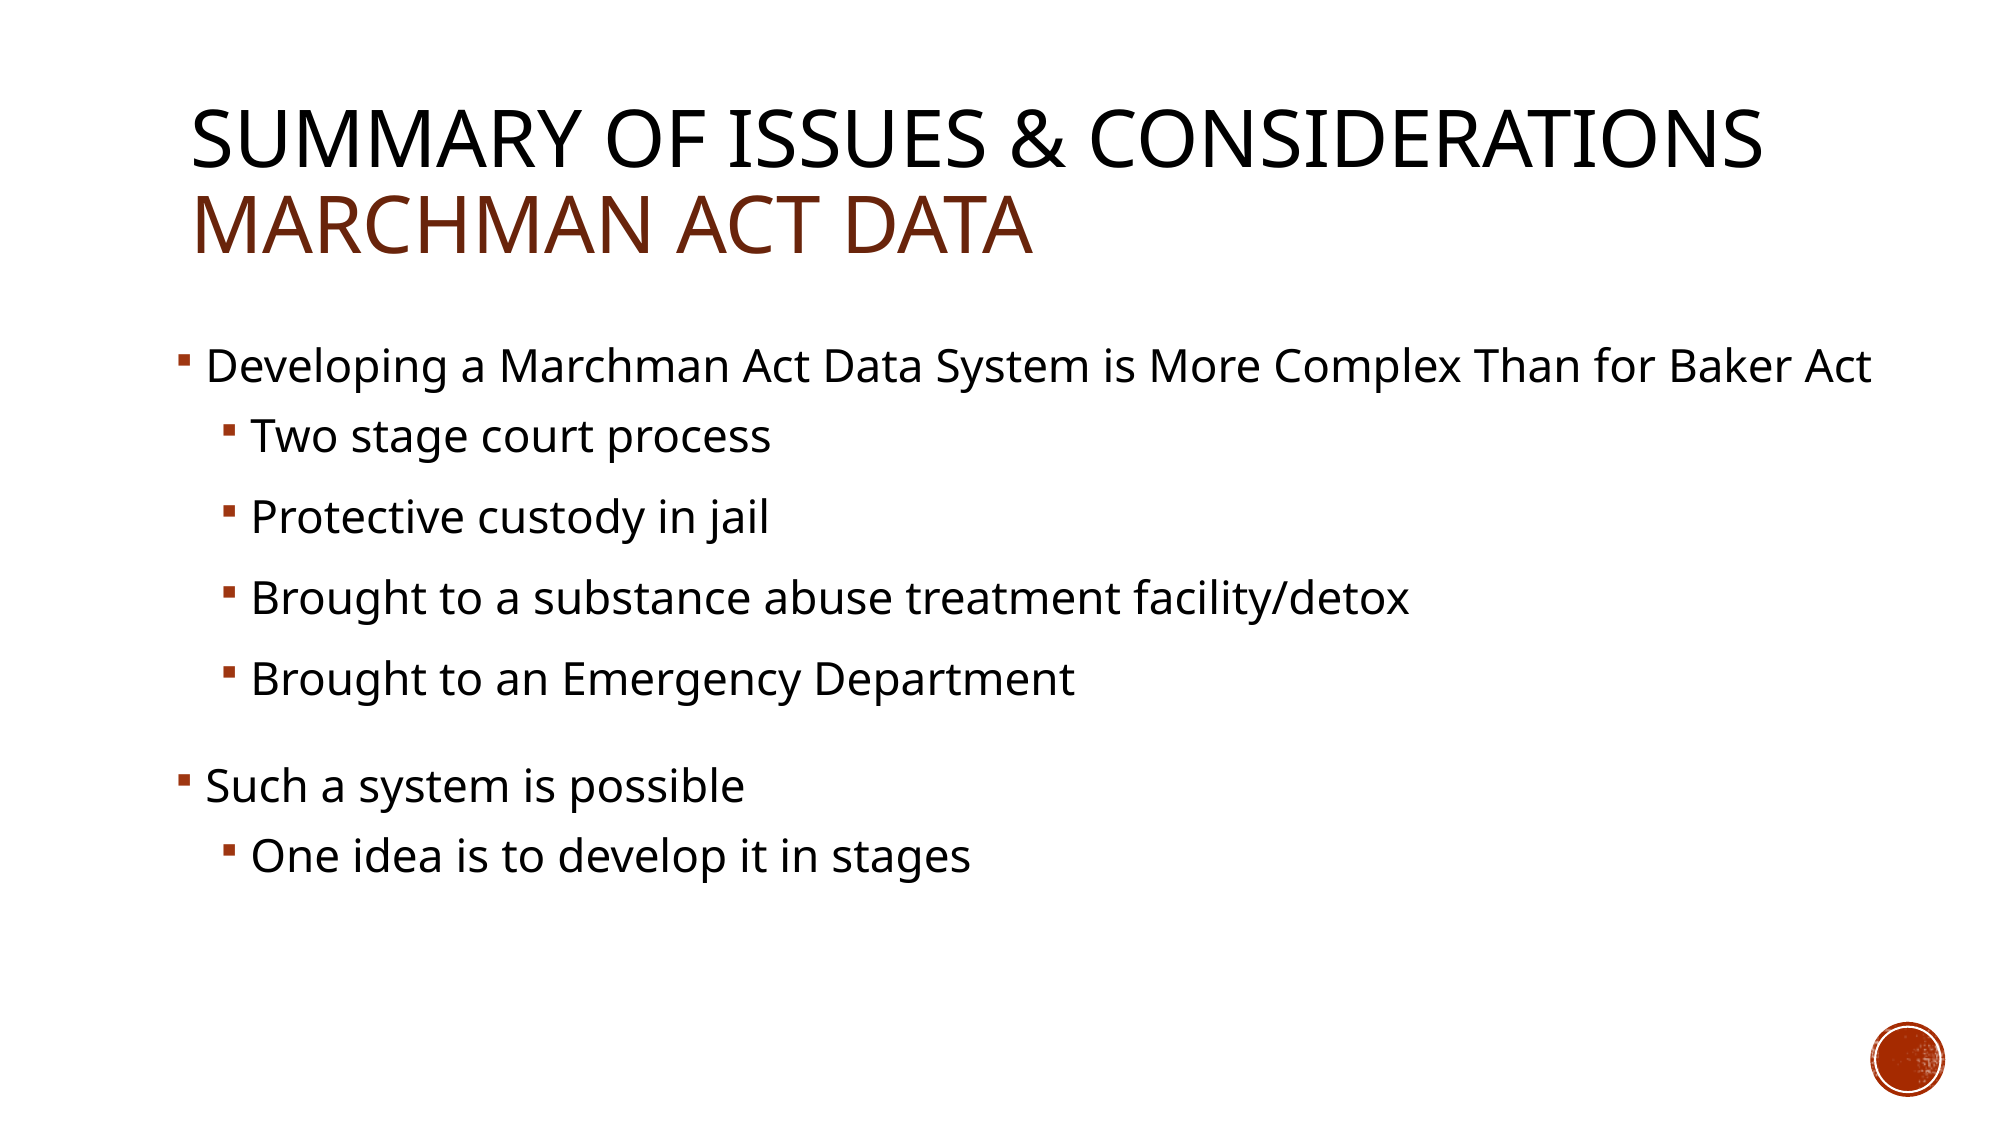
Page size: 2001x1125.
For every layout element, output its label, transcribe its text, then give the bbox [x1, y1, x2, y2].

list Developing a Marchman Act Data System is More Complex Than for Baker Act Two stage court process Protective custody in jail Brought to a substance abuse treatment facility/detox Brought to an Emergency Department Such a system is possible One idea is to develop it in stages [160, 335, 1910, 1034]
title Summary of Issues & Considerations Marchman Act Data [175, 79, 1826, 291]
